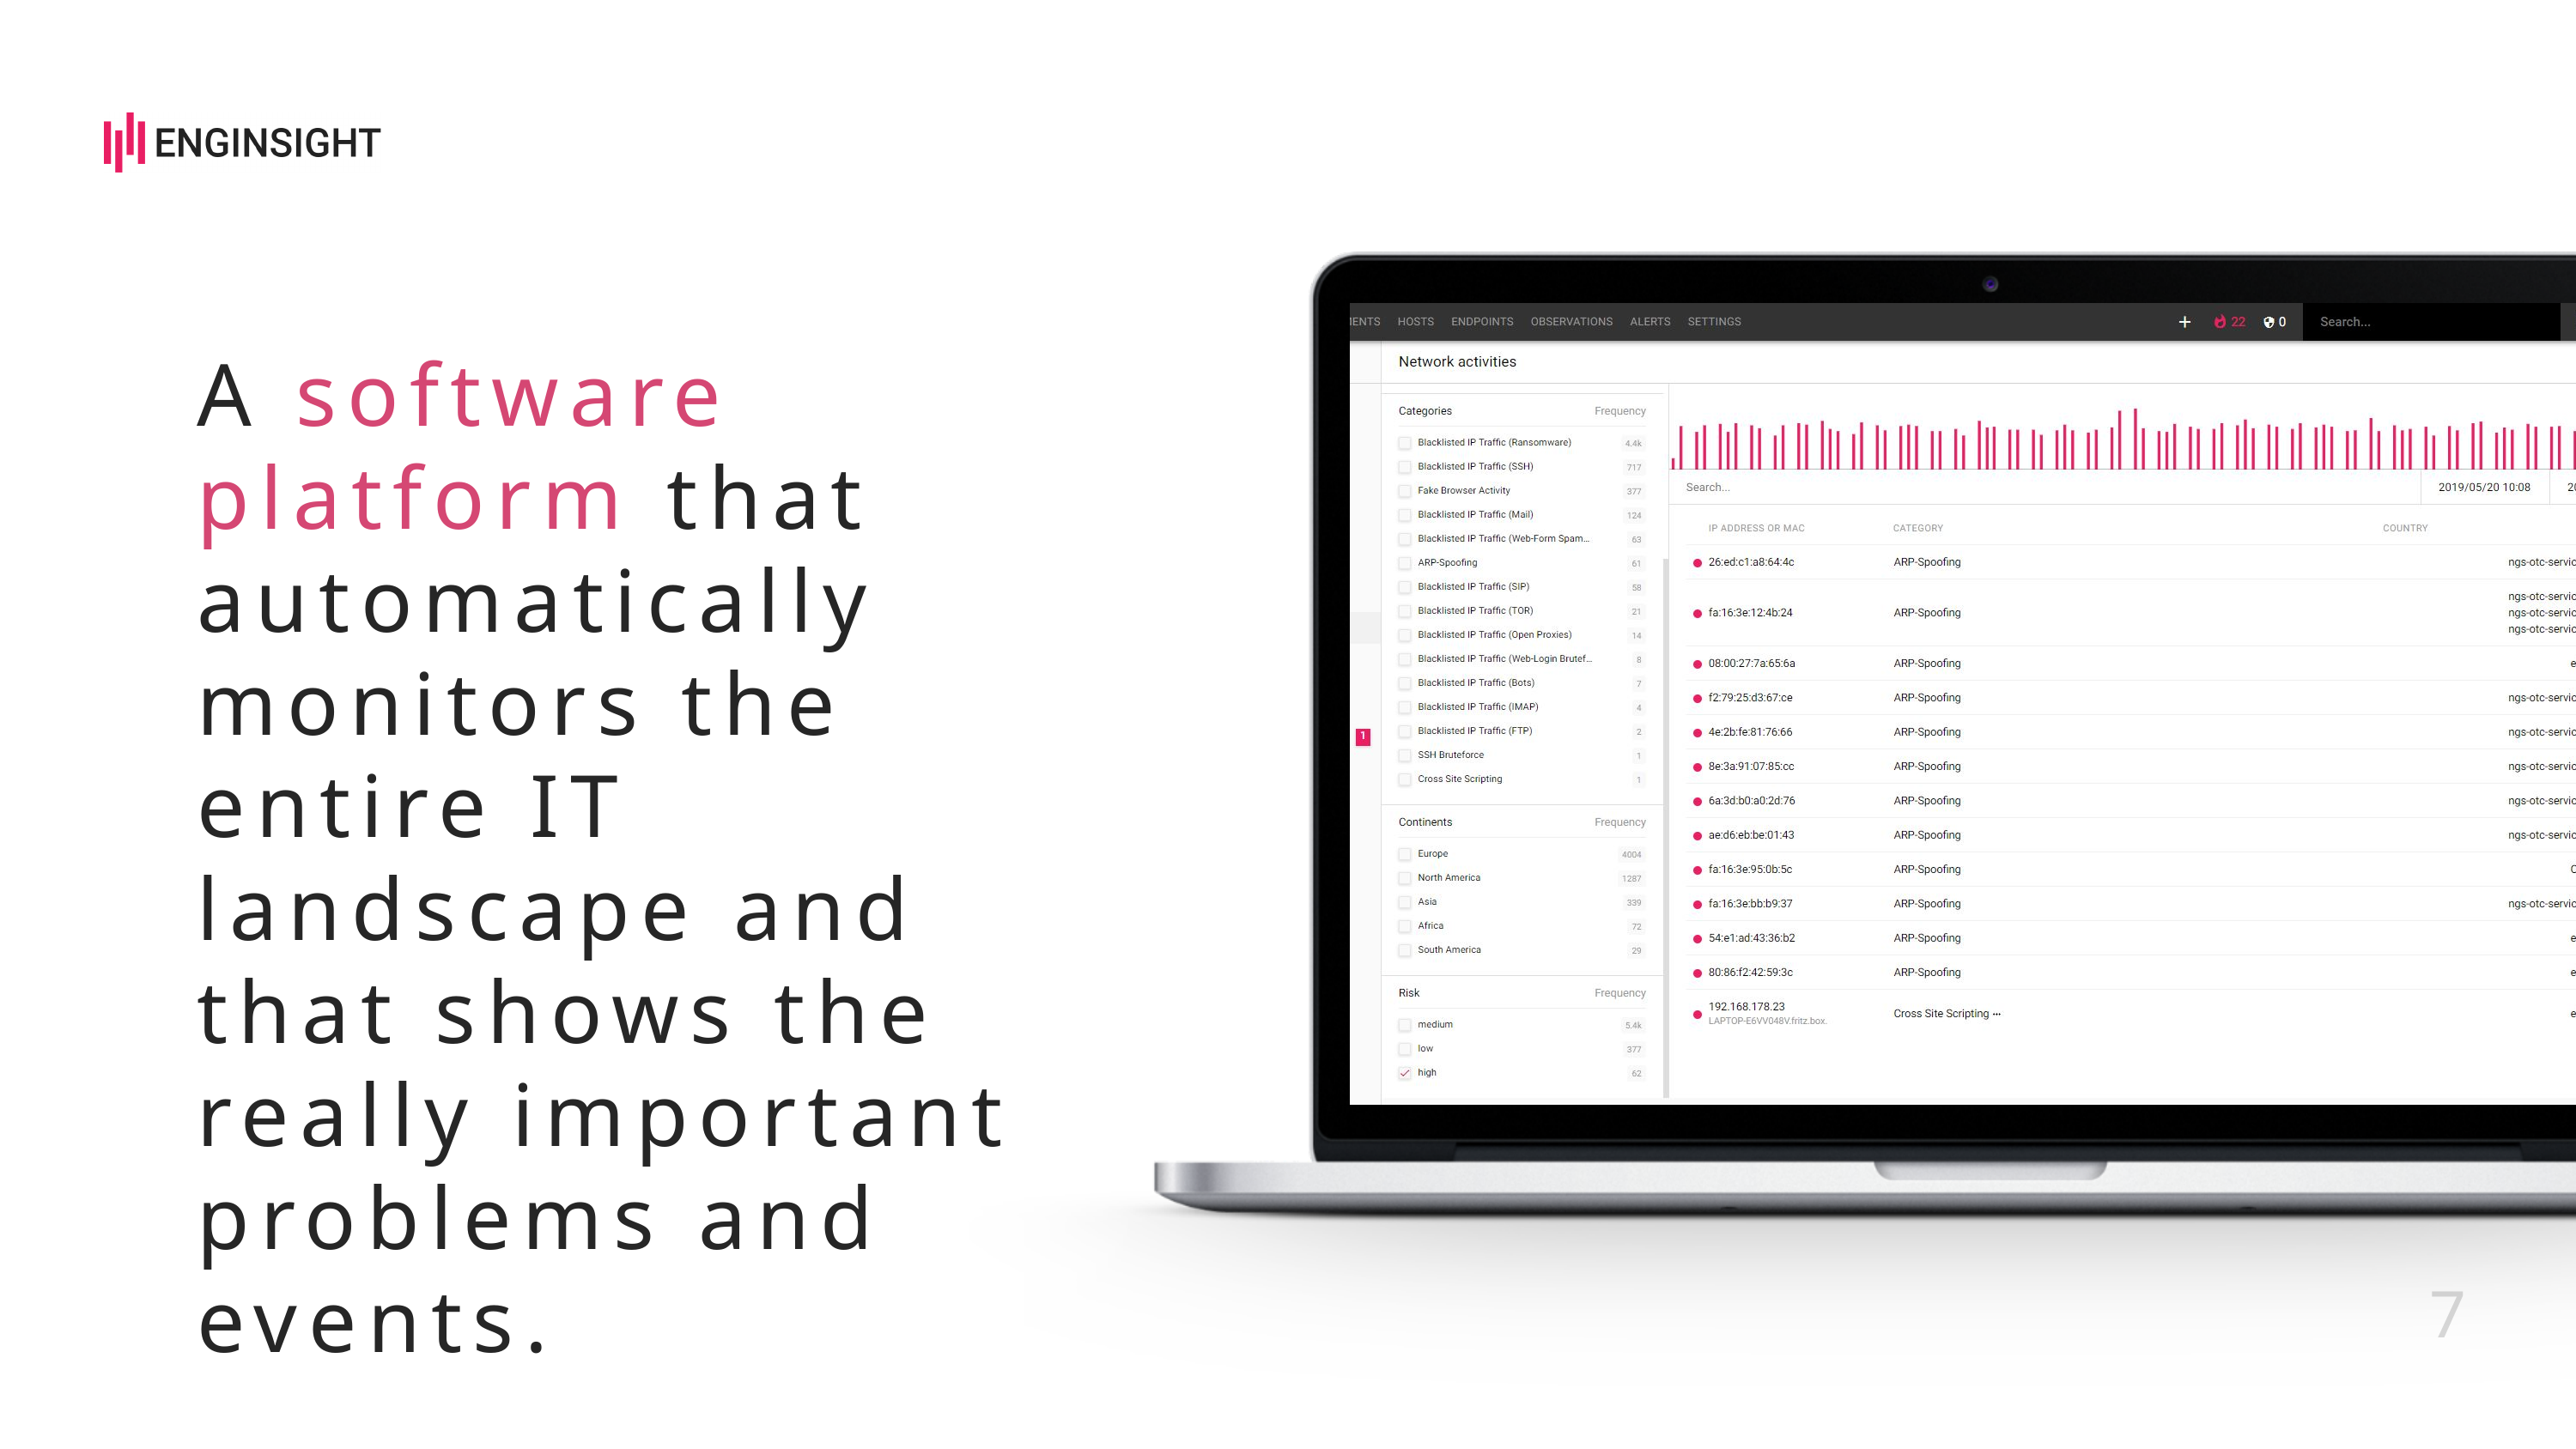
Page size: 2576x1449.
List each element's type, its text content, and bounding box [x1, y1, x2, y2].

picture [104, 112, 381, 173]
text_box A software platform that automatically monitors the entire IT landscape and that shows the really important problems and events. [184, 333, 968, 1376]
picture [968, 252, 2576, 1386]
